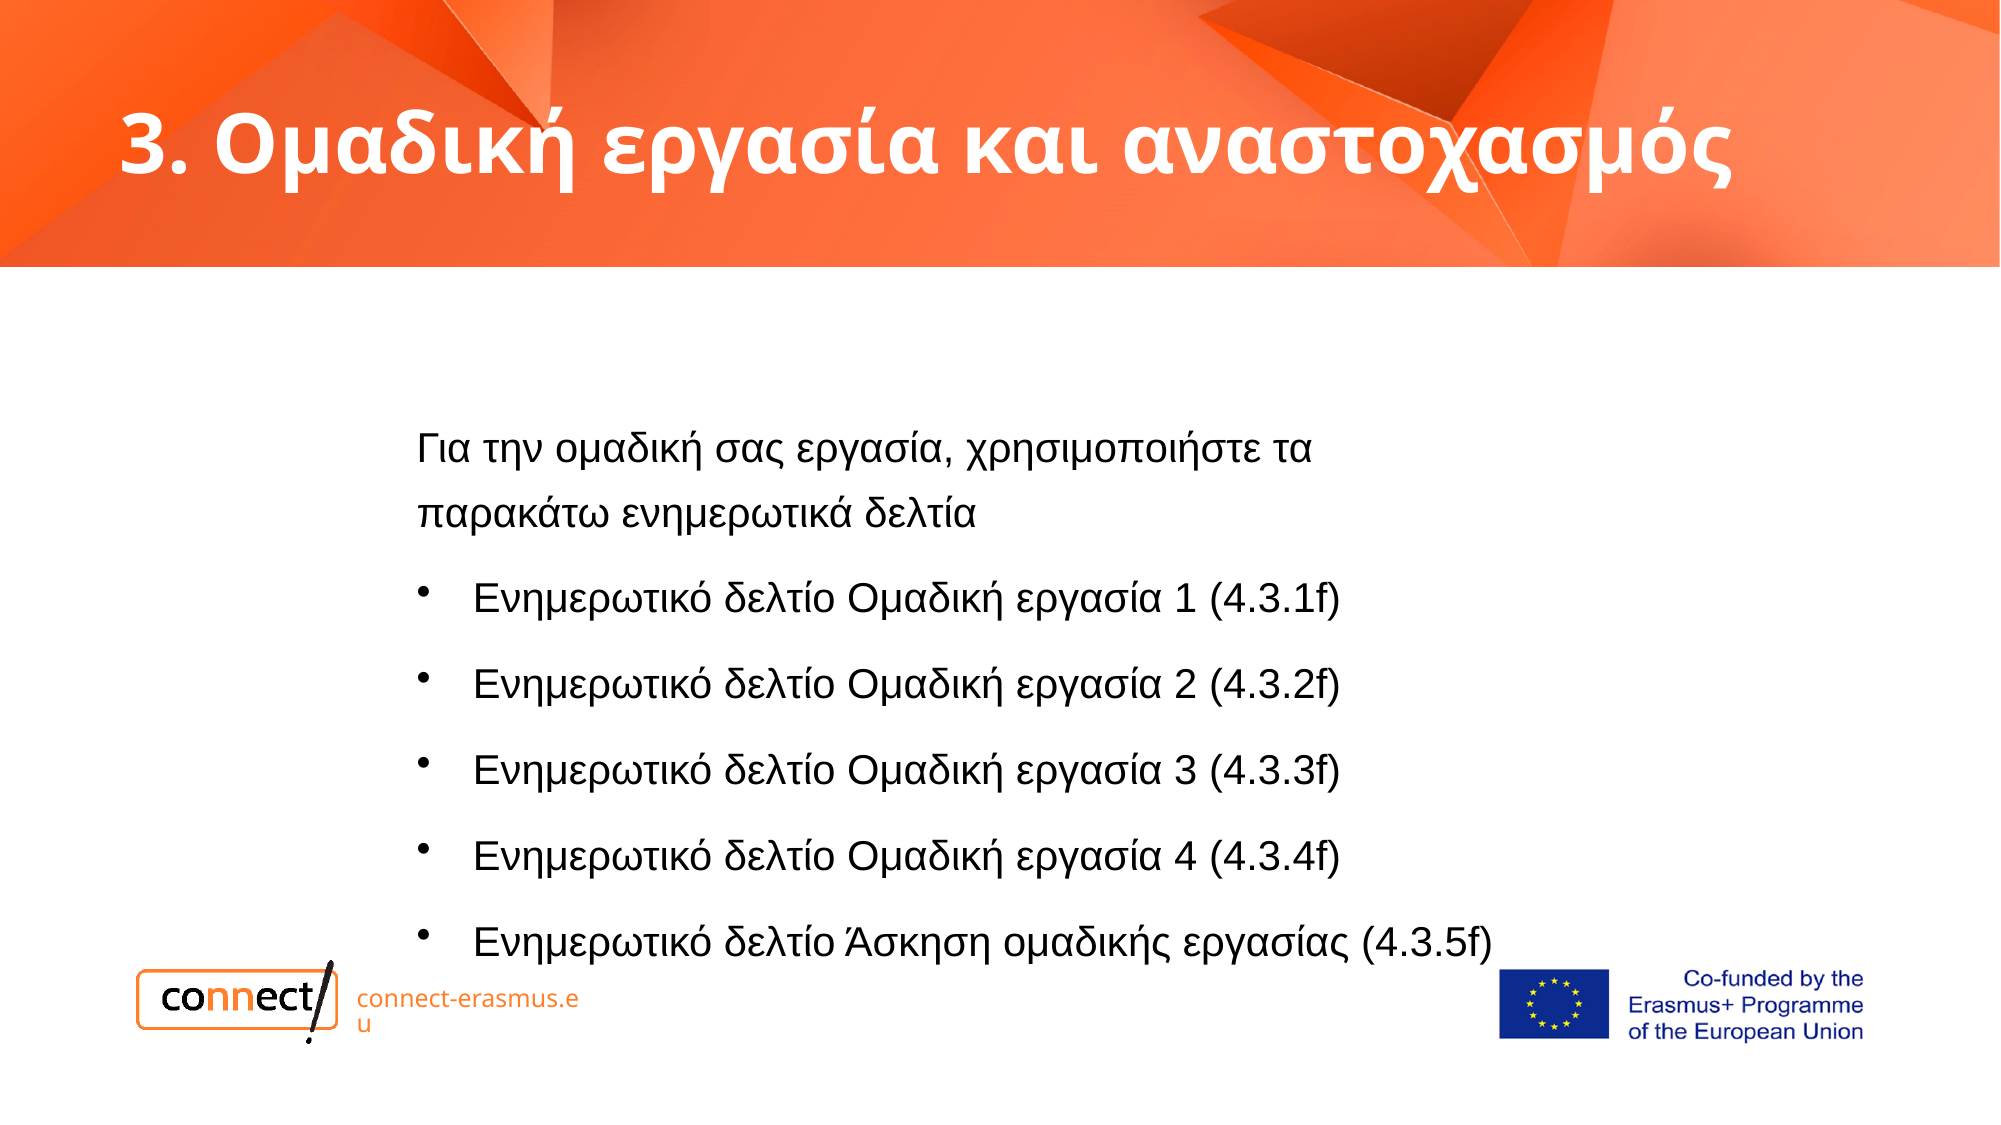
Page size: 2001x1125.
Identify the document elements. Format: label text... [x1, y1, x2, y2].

text_box Για την ομαδική σας εργασία, χρησιμοποιήστε τα παρακάτω ενημερωτικά δελτία Ενημερωτικό δελτίο Ομαδική εργασία 1 (4.3.1f) Ενημερωτικό δελτίο Ομαδική εργασία 2 (4.3.2f) Ενημερωτικό δελτίο Ομαδική εργασία 3 (4.3.3f) Ενημερωτικό δελτίο Ομαδική εργασία 4 (4.3.4f) Ενημερωτικό δελτίο Άσκηση ομαδικής εργασίας (4.3.5f) [401, 398, 1533, 973]
picture [136, 960, 338, 1044]
picture [2, 0, 2000, 267]
picture [1498, 968, 1863, 1044]
footer connect-erasmus.eu [341, 976, 607, 1022]
title 3. Ομαδική εργασία και αναστοχασμός [104, 87, 1830, 200]
